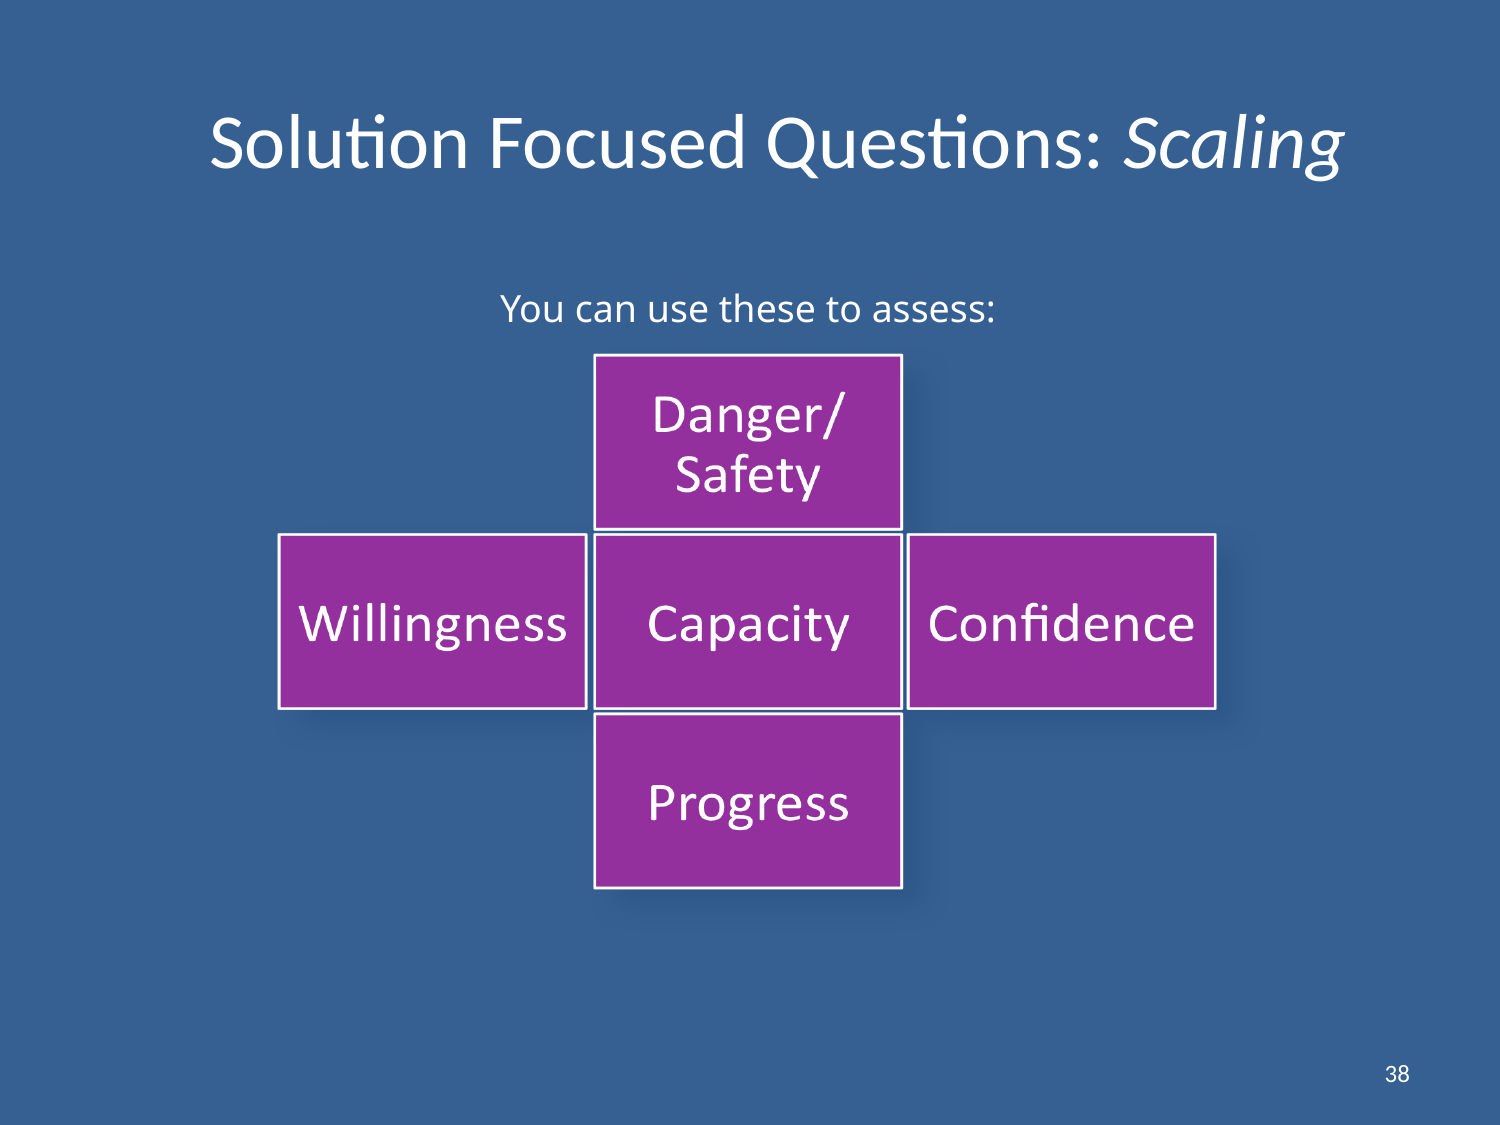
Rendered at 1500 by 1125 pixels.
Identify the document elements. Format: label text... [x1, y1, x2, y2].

text_box You can use these to assess: [500, 280, 1000, 336]
title Solution Focused Questions: Scaling [62, 50, 1463, 225]
slide_number 38 [1074, 1042, 1425, 1103]
picture [258, 345, 1241, 894]
